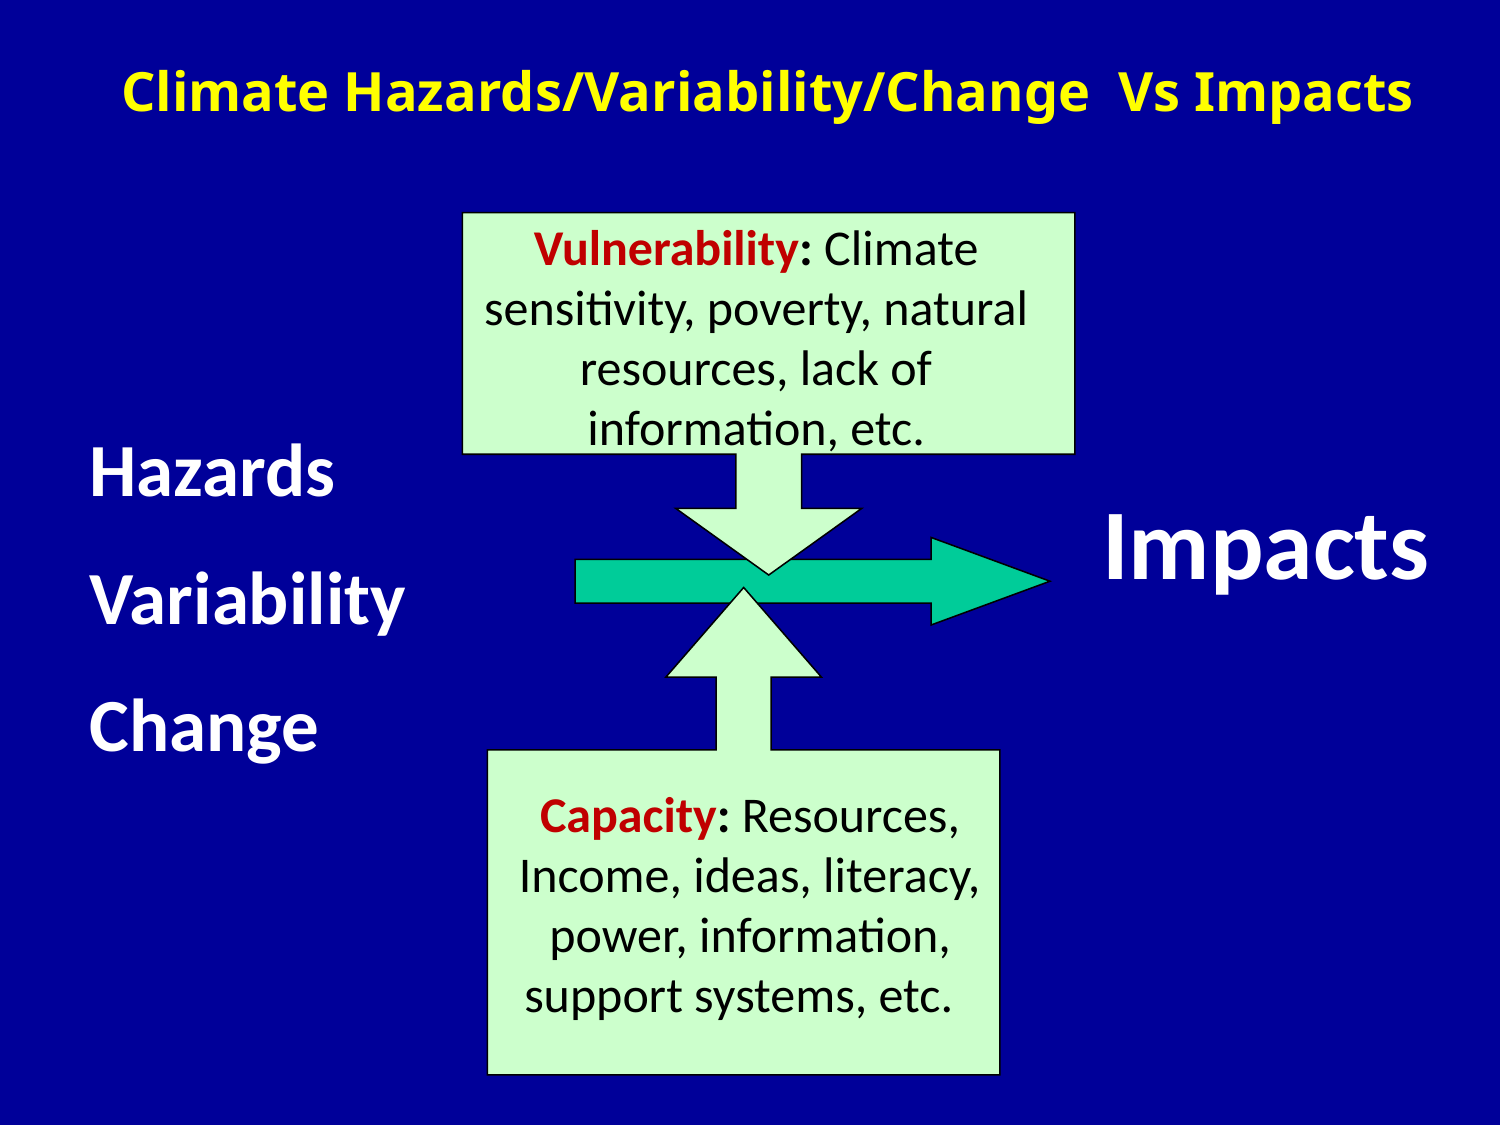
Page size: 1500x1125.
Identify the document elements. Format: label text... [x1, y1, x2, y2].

text_box Vulnerability: Climate sensitivity, poverty, natural resources, lack of information, etc. [437, 207, 1075, 463]
text_box Capacity: Resources, Income, ideas, literacy, power, information, support systems, etc. [500, 774, 1000, 1030]
text_box [487, 587, 1000, 1075]
title Climate Hazards/Variability/Change Vs Impacts [50, 50, 1500, 175]
text_box Impacts [1087, 472, 1500, 778]
text_box [675, 463, 862, 576]
text_box Hazards Variability Change [75, 414, 500, 902]
text_box [575, 537, 1051, 625]
